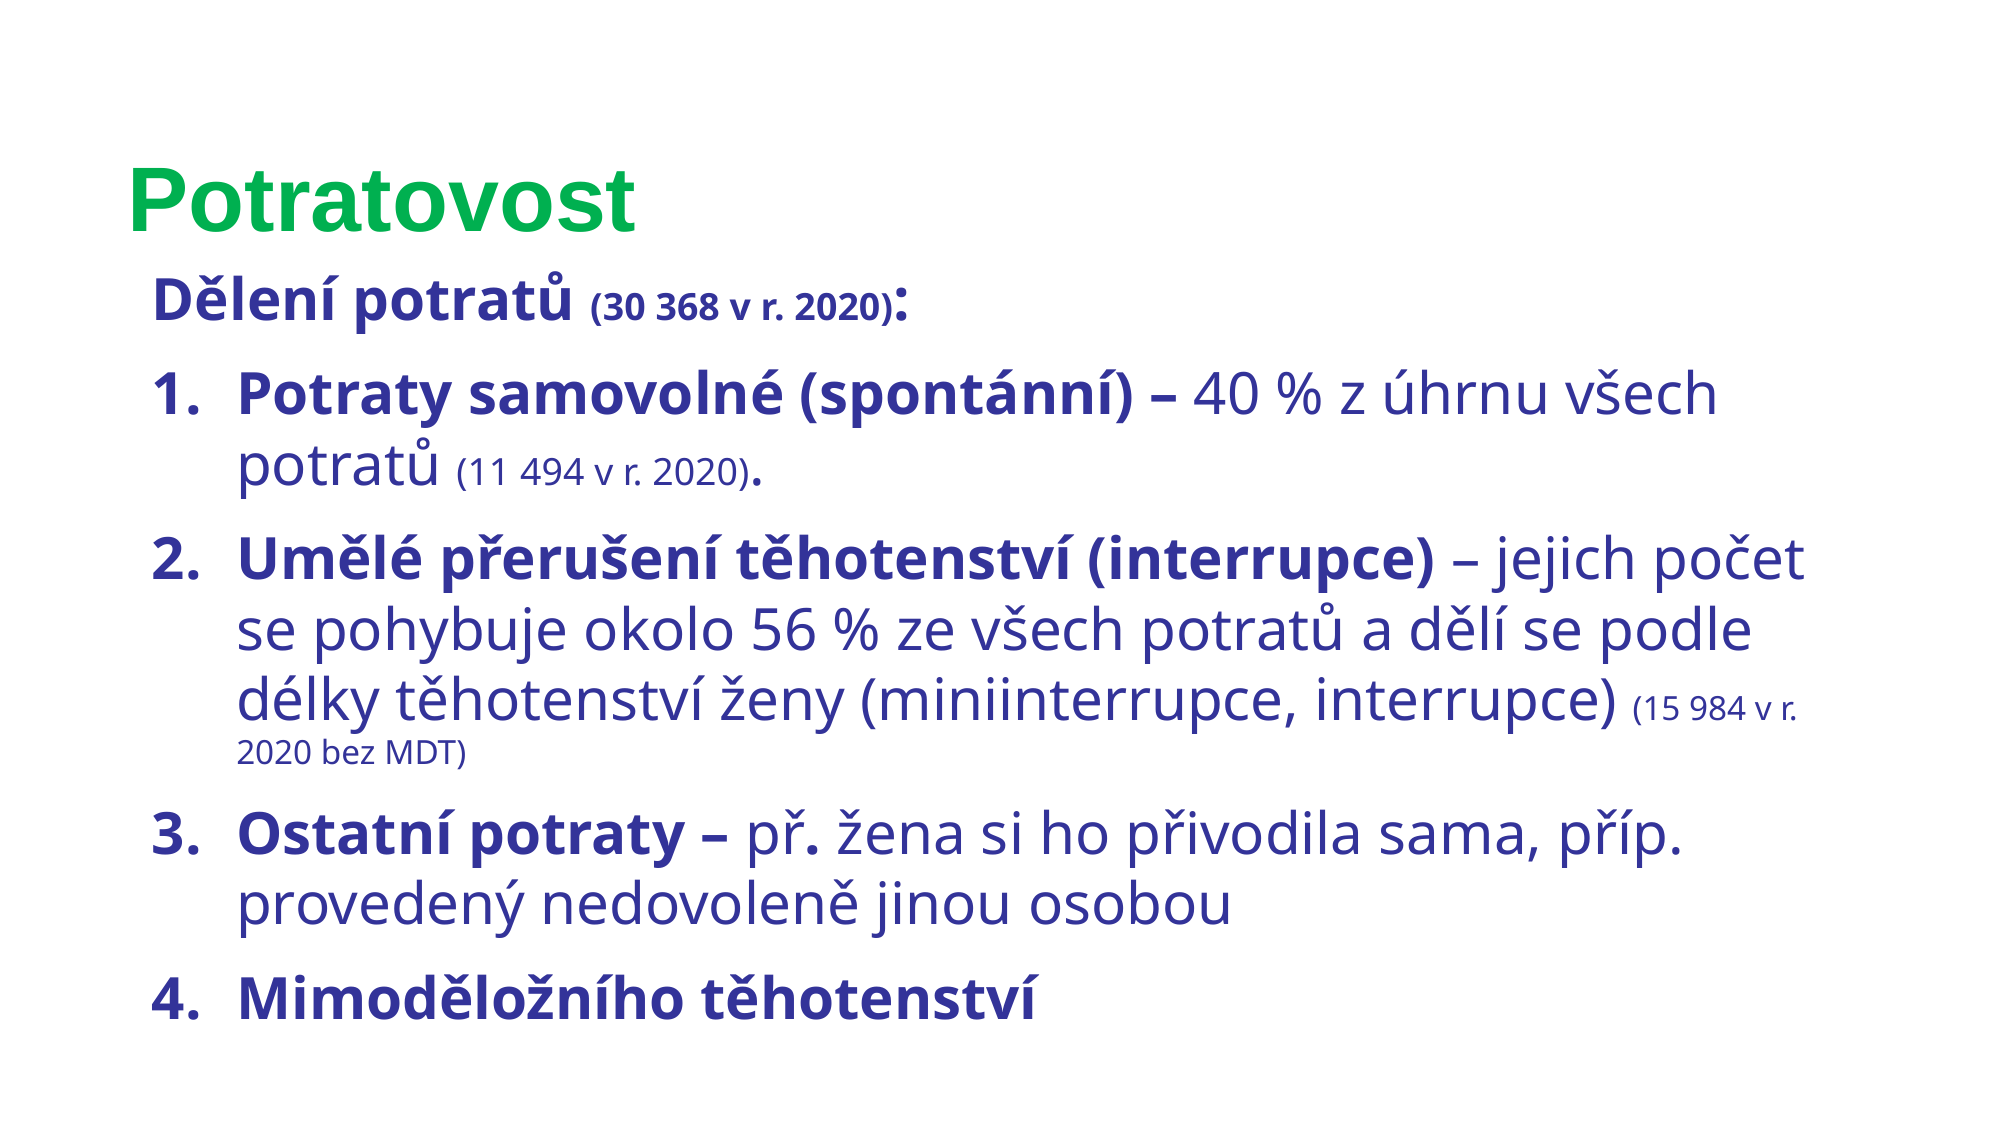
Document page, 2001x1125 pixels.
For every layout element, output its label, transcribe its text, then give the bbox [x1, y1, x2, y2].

list Dělení potratů (30 368 v r. 2020): Potraty samovolné (spontánní) – 40 % z úhrnu všech potratů (11 494 v r. 2020). Umělé přerušení těhotenství (interrupce) – jejich počet se pohybuje okolo 56 % ze všech potratů a dělí se podle délky těhotenství ženy (miniinterrupce, interrupce) (15 984 v r. 2020 bez MDT) Ostatní potraty – př. žena si ho přivodila sama, příp. provedený nedovoleně jinou osobou Mimoděložního těhotenství [136, 254, 1845, 1039]
title Potratovost [112, 46, 1480, 235]
